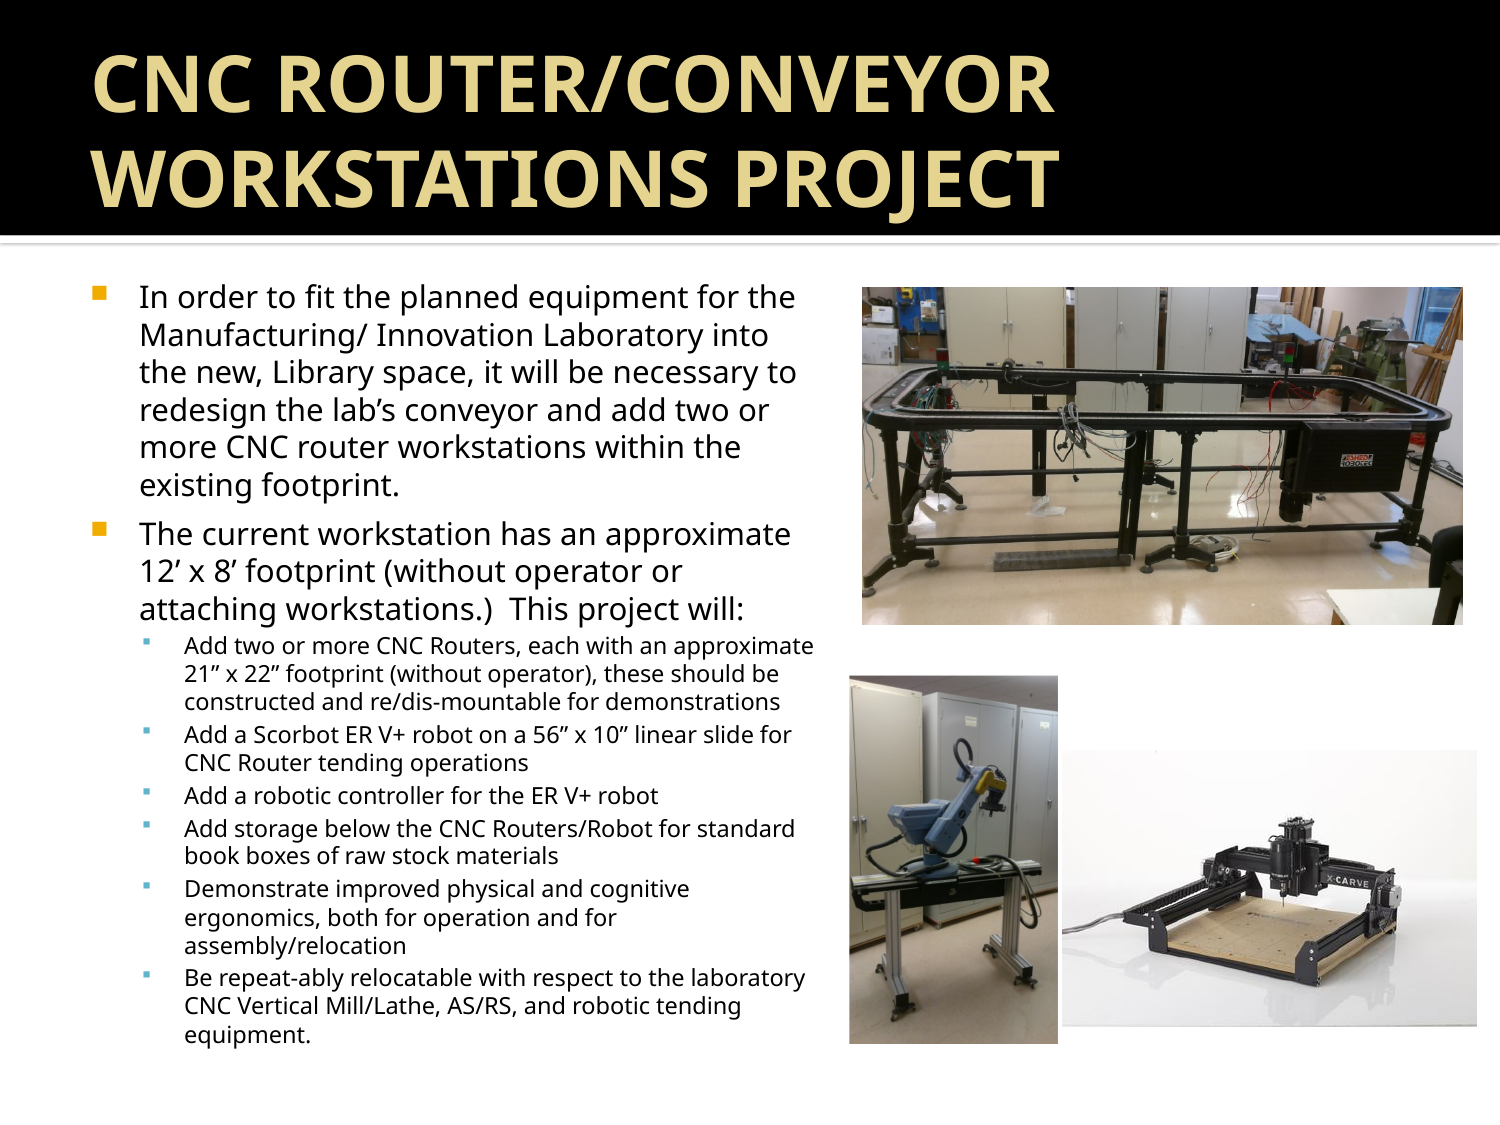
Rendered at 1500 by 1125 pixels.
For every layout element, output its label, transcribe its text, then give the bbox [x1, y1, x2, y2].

title CNC ROUTER/CONVEYOR WORKSTATIONS PROJECT [75, 25, 1425, 231]
picture [769, 676, 1477, 1044]
list In order to fit the planned equipment for the Manufacturing/ Innovation Laboratory into the new, Library space, it will be necessary to redesign the lab’s conveyor and add two or more CNC router workstations within the existing footprint. The current workstation has an approximate 12’ x 8’ footprint (without operator or attaching workstations.) This project will: Add two or more CNC Routers, each with an approximate 21” x 22” footprint (without operator), these should be constructed and re/dis-mountable for demonstrations Add a Scorbot ER V+ robot on a 56” x 10” linear slide for CNC Router tending operations Add a robotic controller for the ER V+ robot Add storage below the CNC Routers/Robot for standard book boxes of raw stock materials Demonstrate improved physical and cognitive ergonomics, both for operation and for assembly/relocation Be repeat-ably relocatable with respect to the laboratory CNC Vertical Mill/Lathe, AS/RS, and robotic tending equipment. [62, 262, 838, 1088]
picture [862, 287, 1463, 625]
